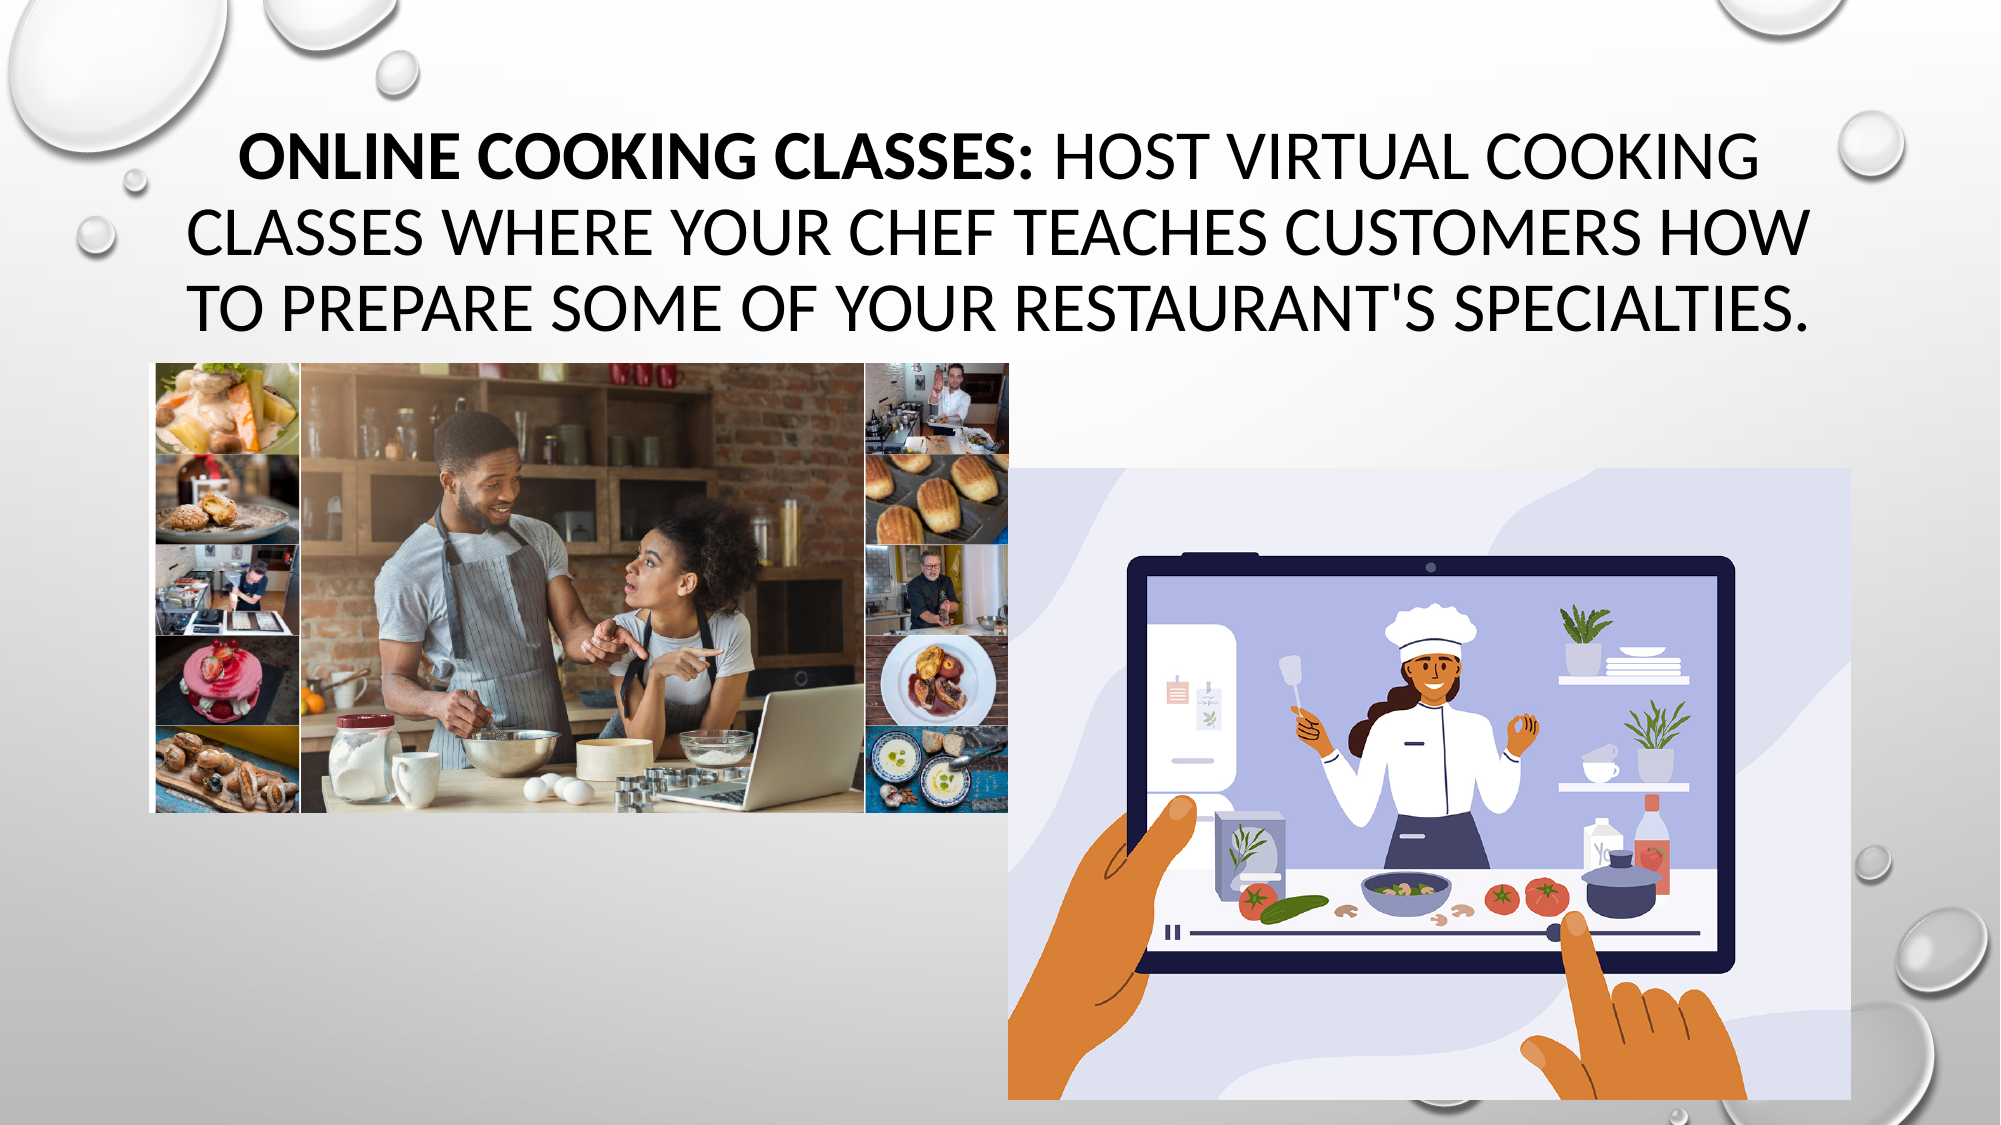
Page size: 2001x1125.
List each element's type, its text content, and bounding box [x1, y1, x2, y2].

picture [0, 0, 2000, 1125]
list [149, 362, 1009, 813]
title Online Cooking Classes: Host virtual cooking classes where your chef teaches customers how to prepare some of your restaurant's specialties. [149, 101, 1851, 364]
